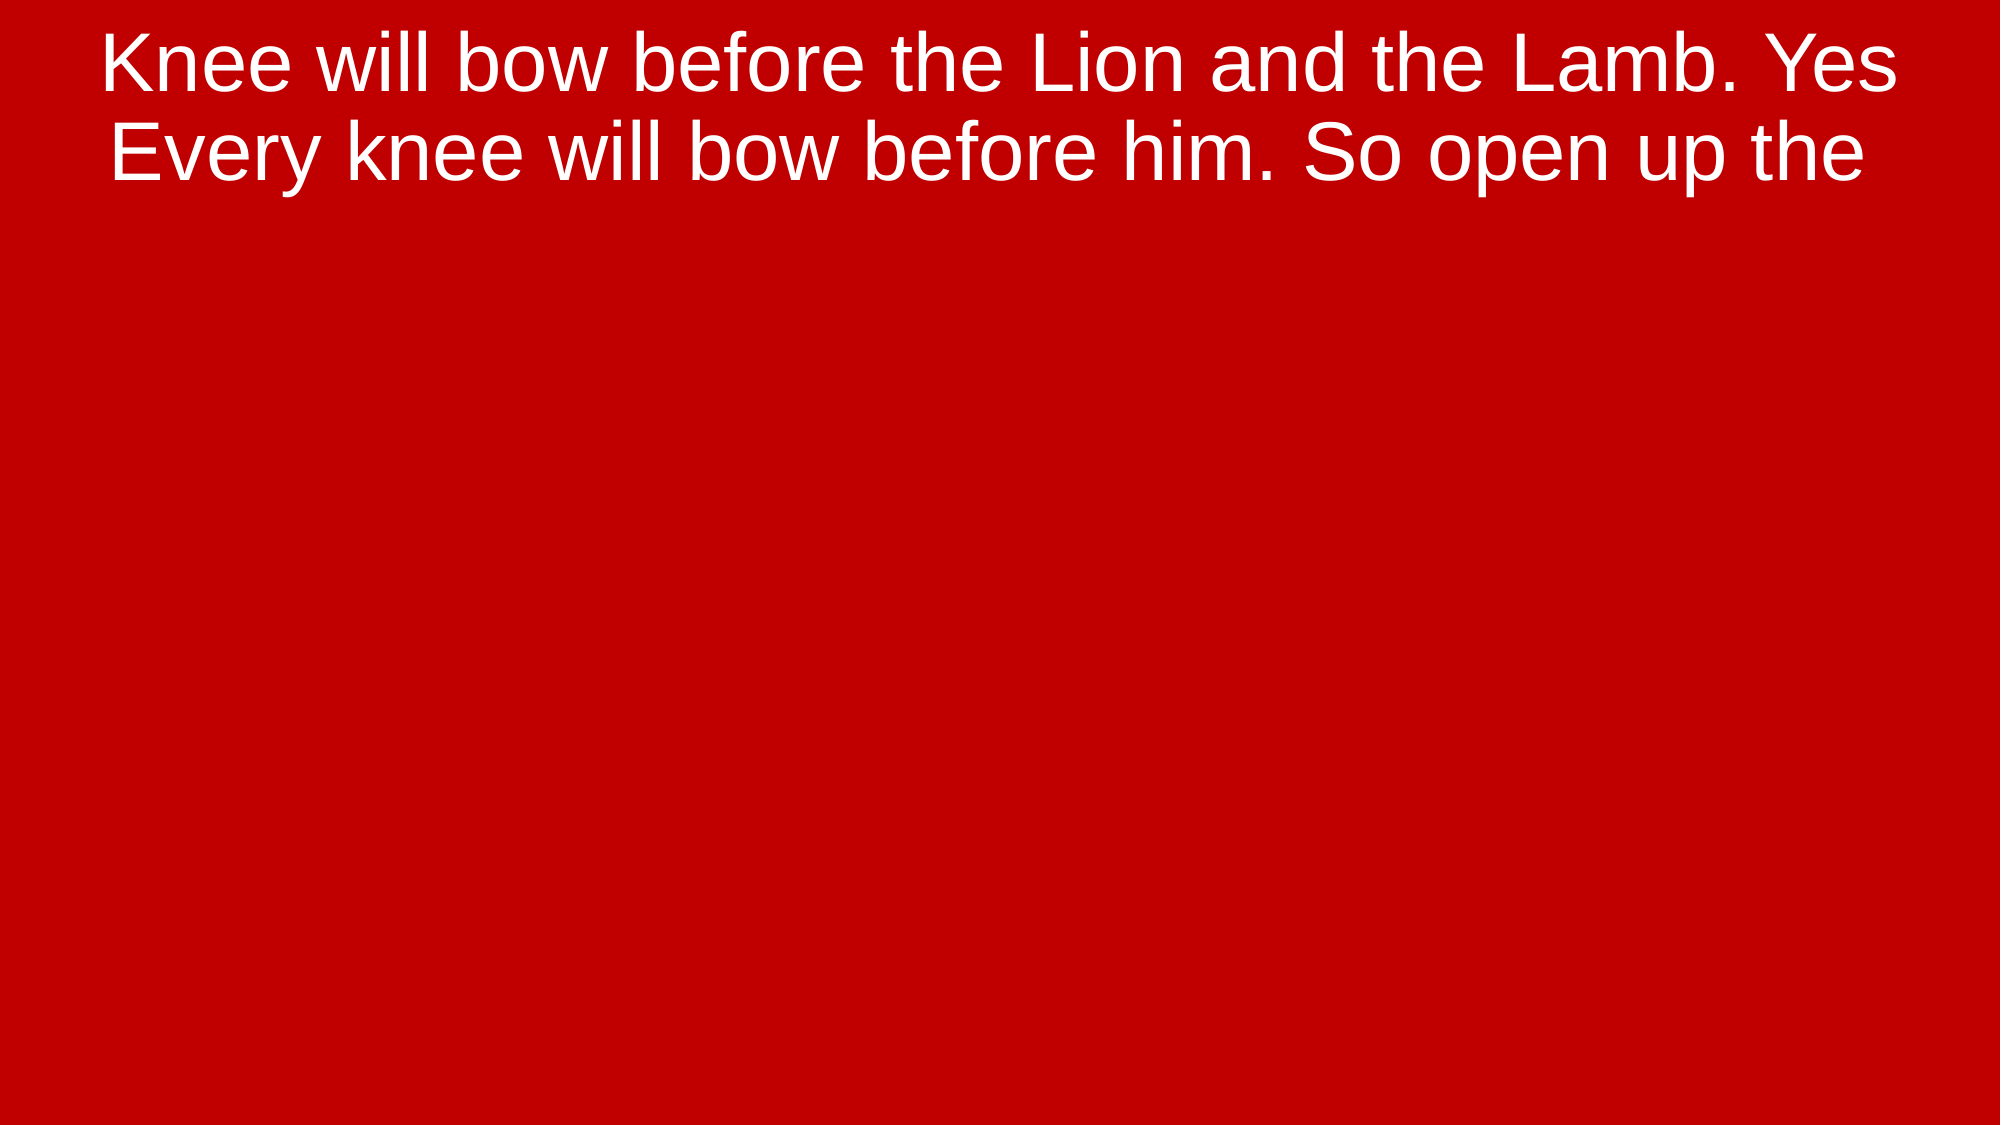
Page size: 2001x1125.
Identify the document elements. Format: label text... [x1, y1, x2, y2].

list Knee will bow before the Lion and the Lamb. Yes Every knee will bow before him. So open up the [0, 11, 2000, 925]
